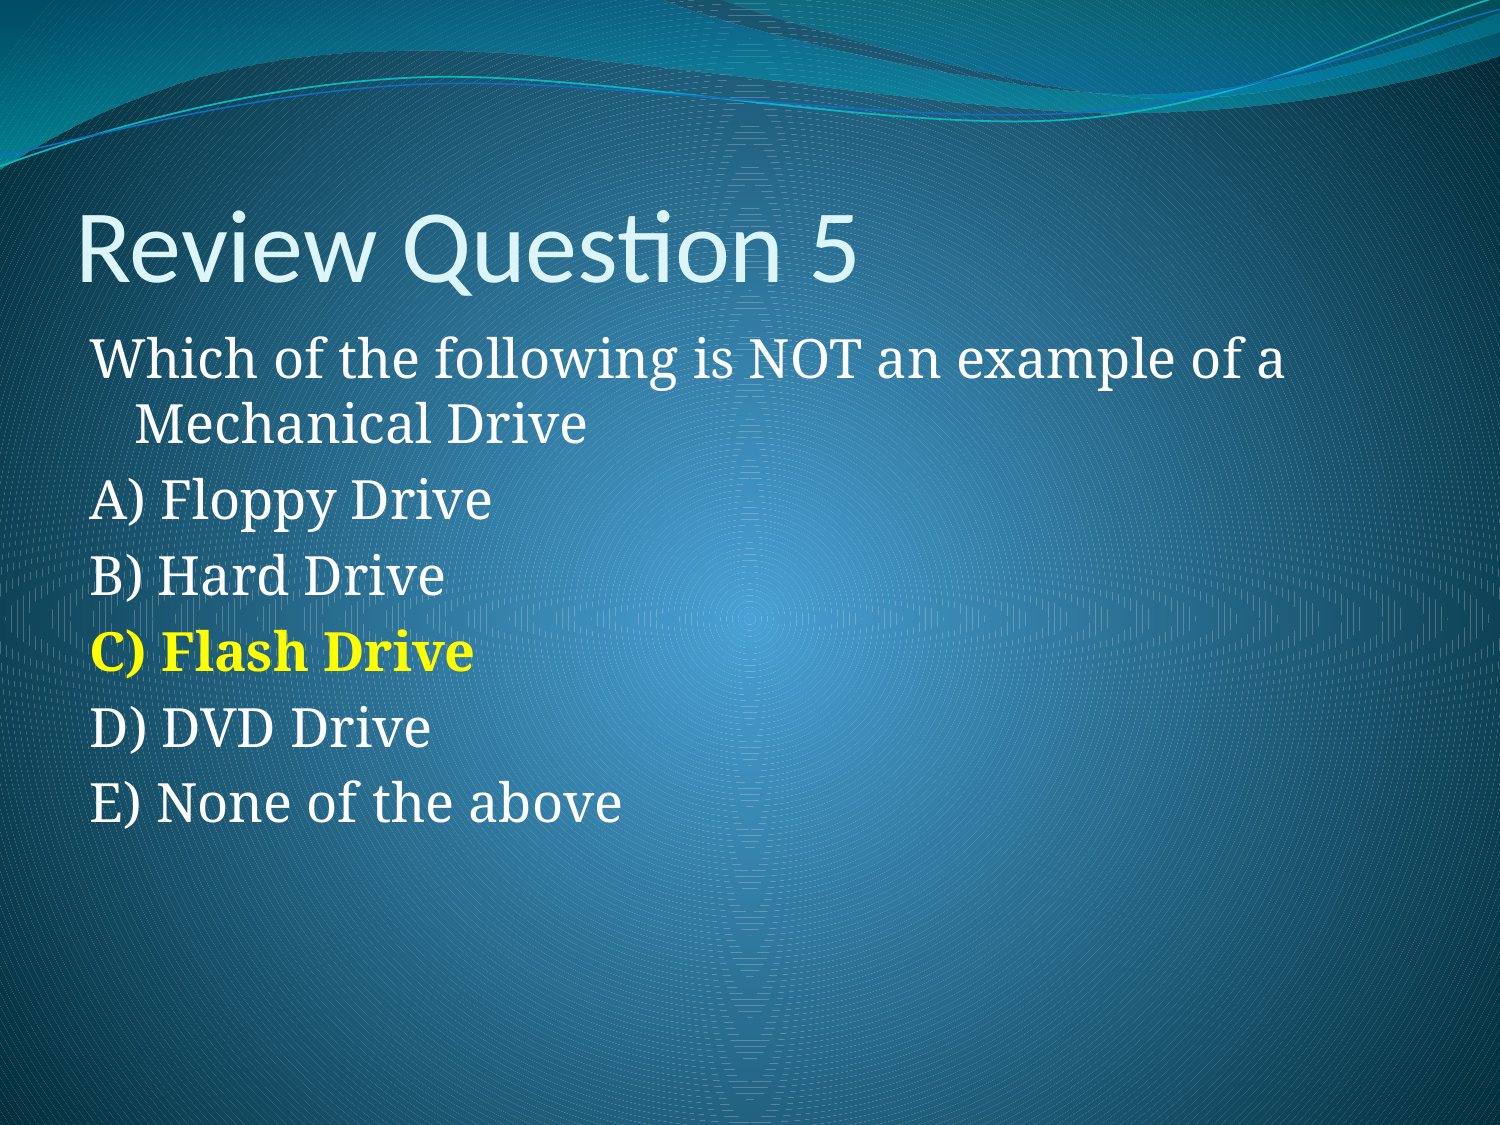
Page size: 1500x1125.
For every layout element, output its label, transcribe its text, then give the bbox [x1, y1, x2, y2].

list Which of the following is NOT an example of a Mechanical Drive A) Floppy Drive B) Hard Drive C) Flash Drive D) DVD Drive E) None of the above [75, 317, 1425, 1038]
title Review Question 5 [75, 115, 1425, 303]
